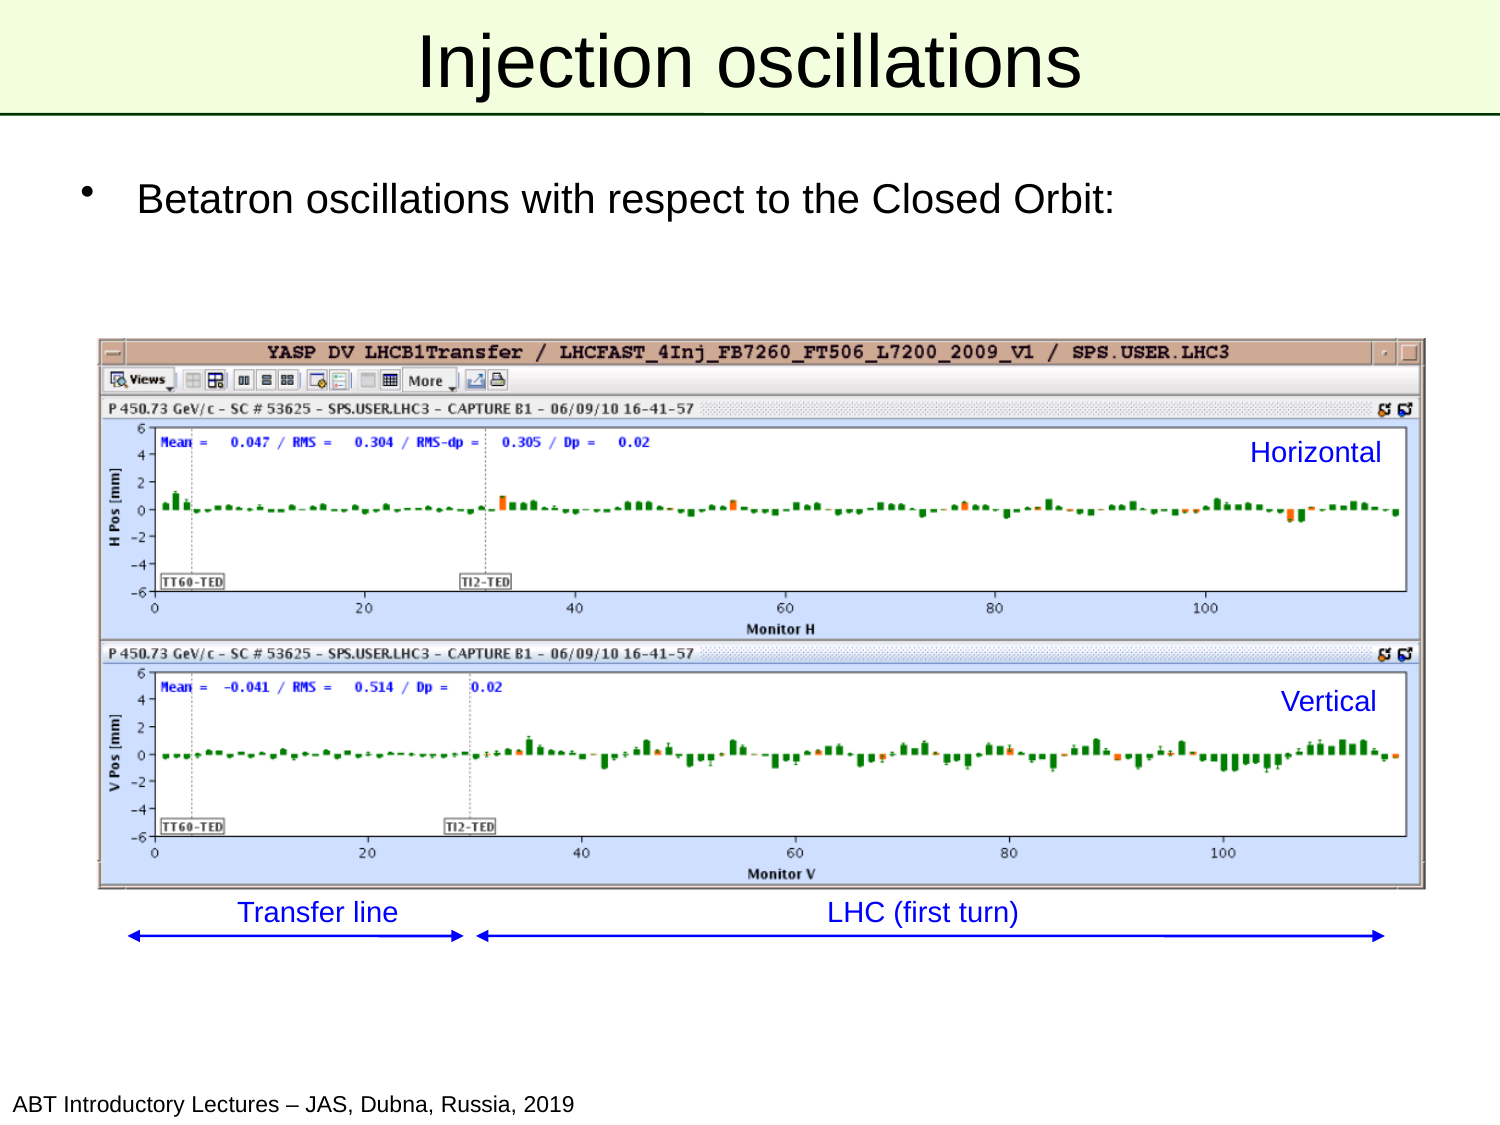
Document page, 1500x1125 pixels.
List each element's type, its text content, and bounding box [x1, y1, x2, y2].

text_box [475, 929, 1385, 943]
picture [89, 337, 1435, 908]
text_box Transfer line [222, 916, 414, 936]
list Betatron oscillations with respect to the Closed Orbit: [65, 164, 1416, 907]
text_box [127, 929, 464, 943]
title Injection oscillations [0, 0, 1500, 115]
text_box ABT Introductory Lectures – JAS, Dubna, Russia, 2019 [0, 1082, 591, 1125]
text_box LHC (first turn) [812, 916, 1034, 936]
